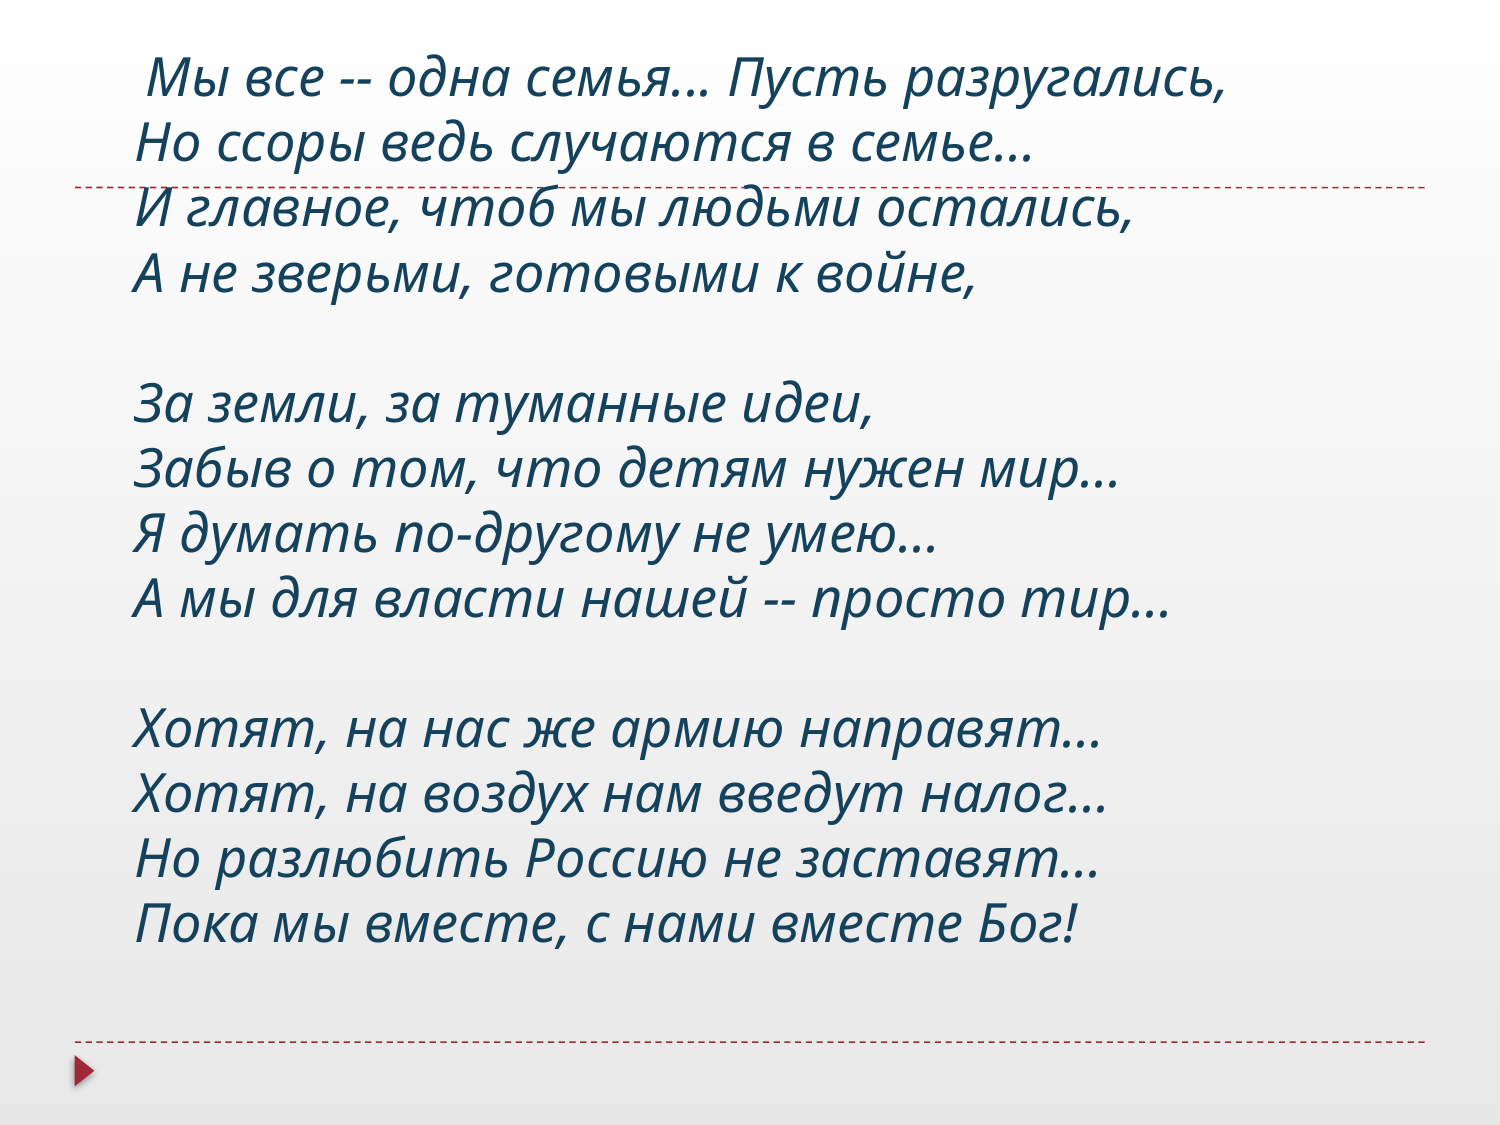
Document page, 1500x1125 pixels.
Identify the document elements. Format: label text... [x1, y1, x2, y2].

list Мы все -- одна семья... Пусть разругались, Но ссоры ведь случаются в семье... И главное, чтоб мы людьми остались, А не зверьми, готовыми к войне, За земли, за туманные идеи, Забыв о том, что детям нужен мир... Я думать по-другому не умею... А мы для власти нашей -- просто тир... Хотят, на нас же армию направят... Хотят, на воздух нам введут налог... Но разлюбить Россию не заставят... Пока мы вместе, с нами вместе Бог! [75, 35, 1425, 1055]
